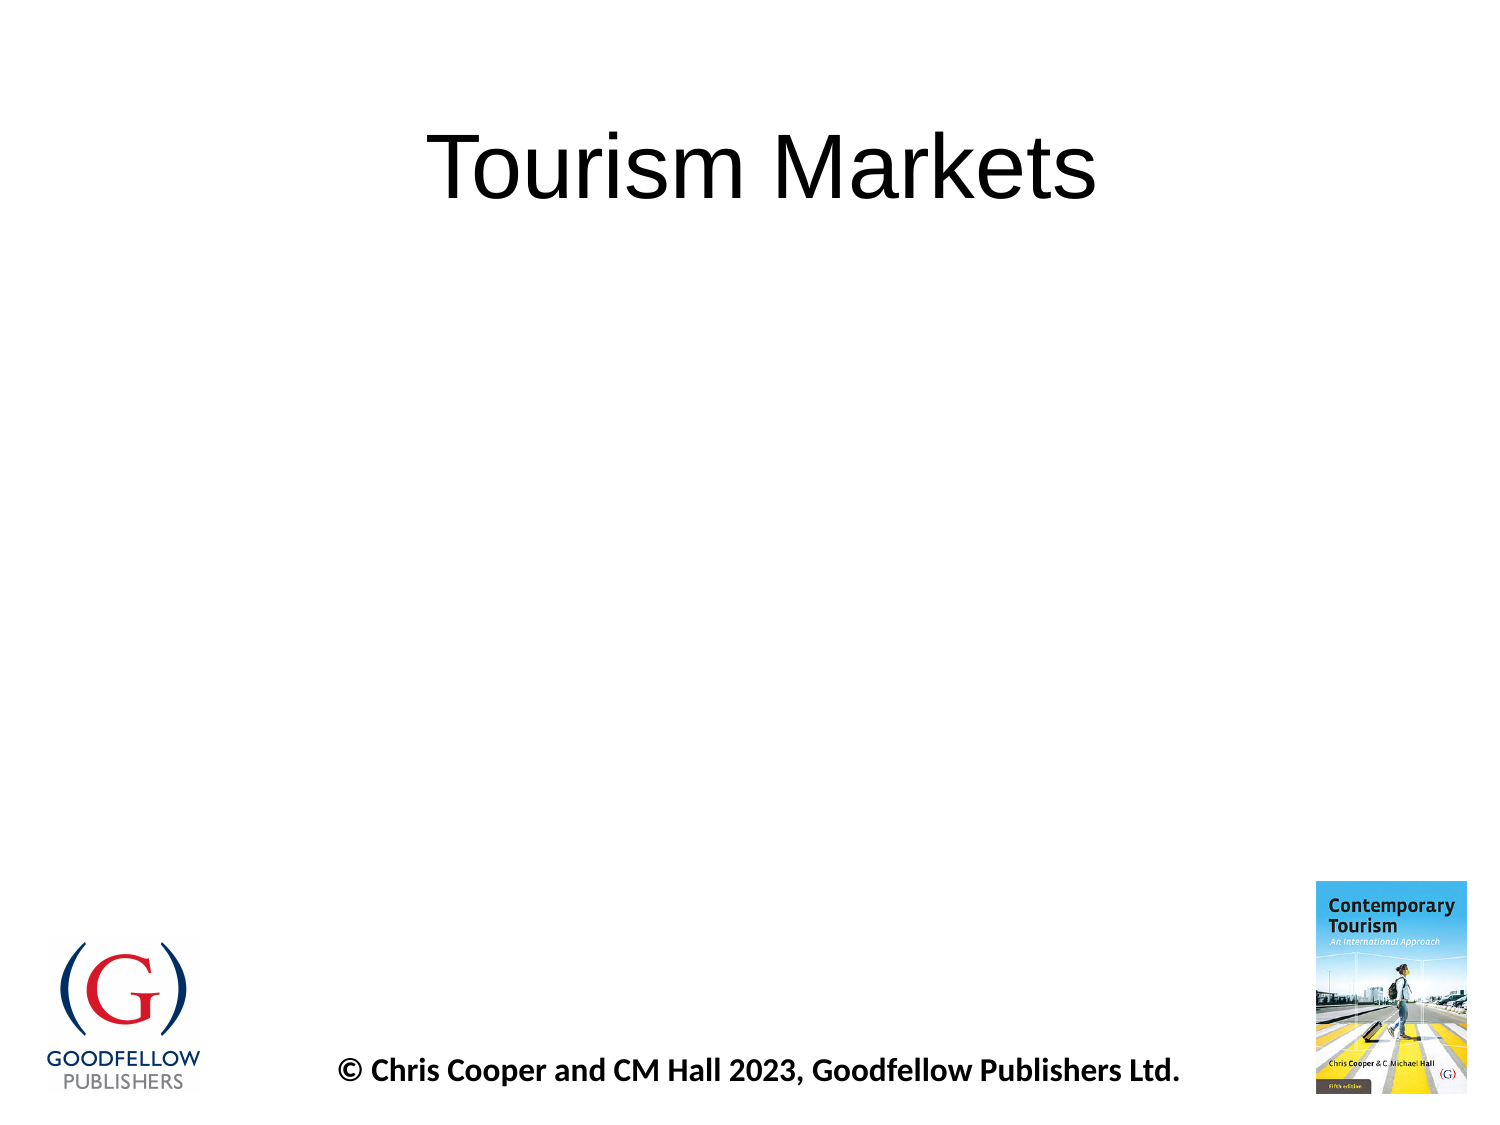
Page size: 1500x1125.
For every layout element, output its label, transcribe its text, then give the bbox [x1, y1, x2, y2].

picture [1316, 881, 1467, 1094]
picture [45, 937, 202, 1094]
title Tourism Markets [125, 99, 1400, 288]
